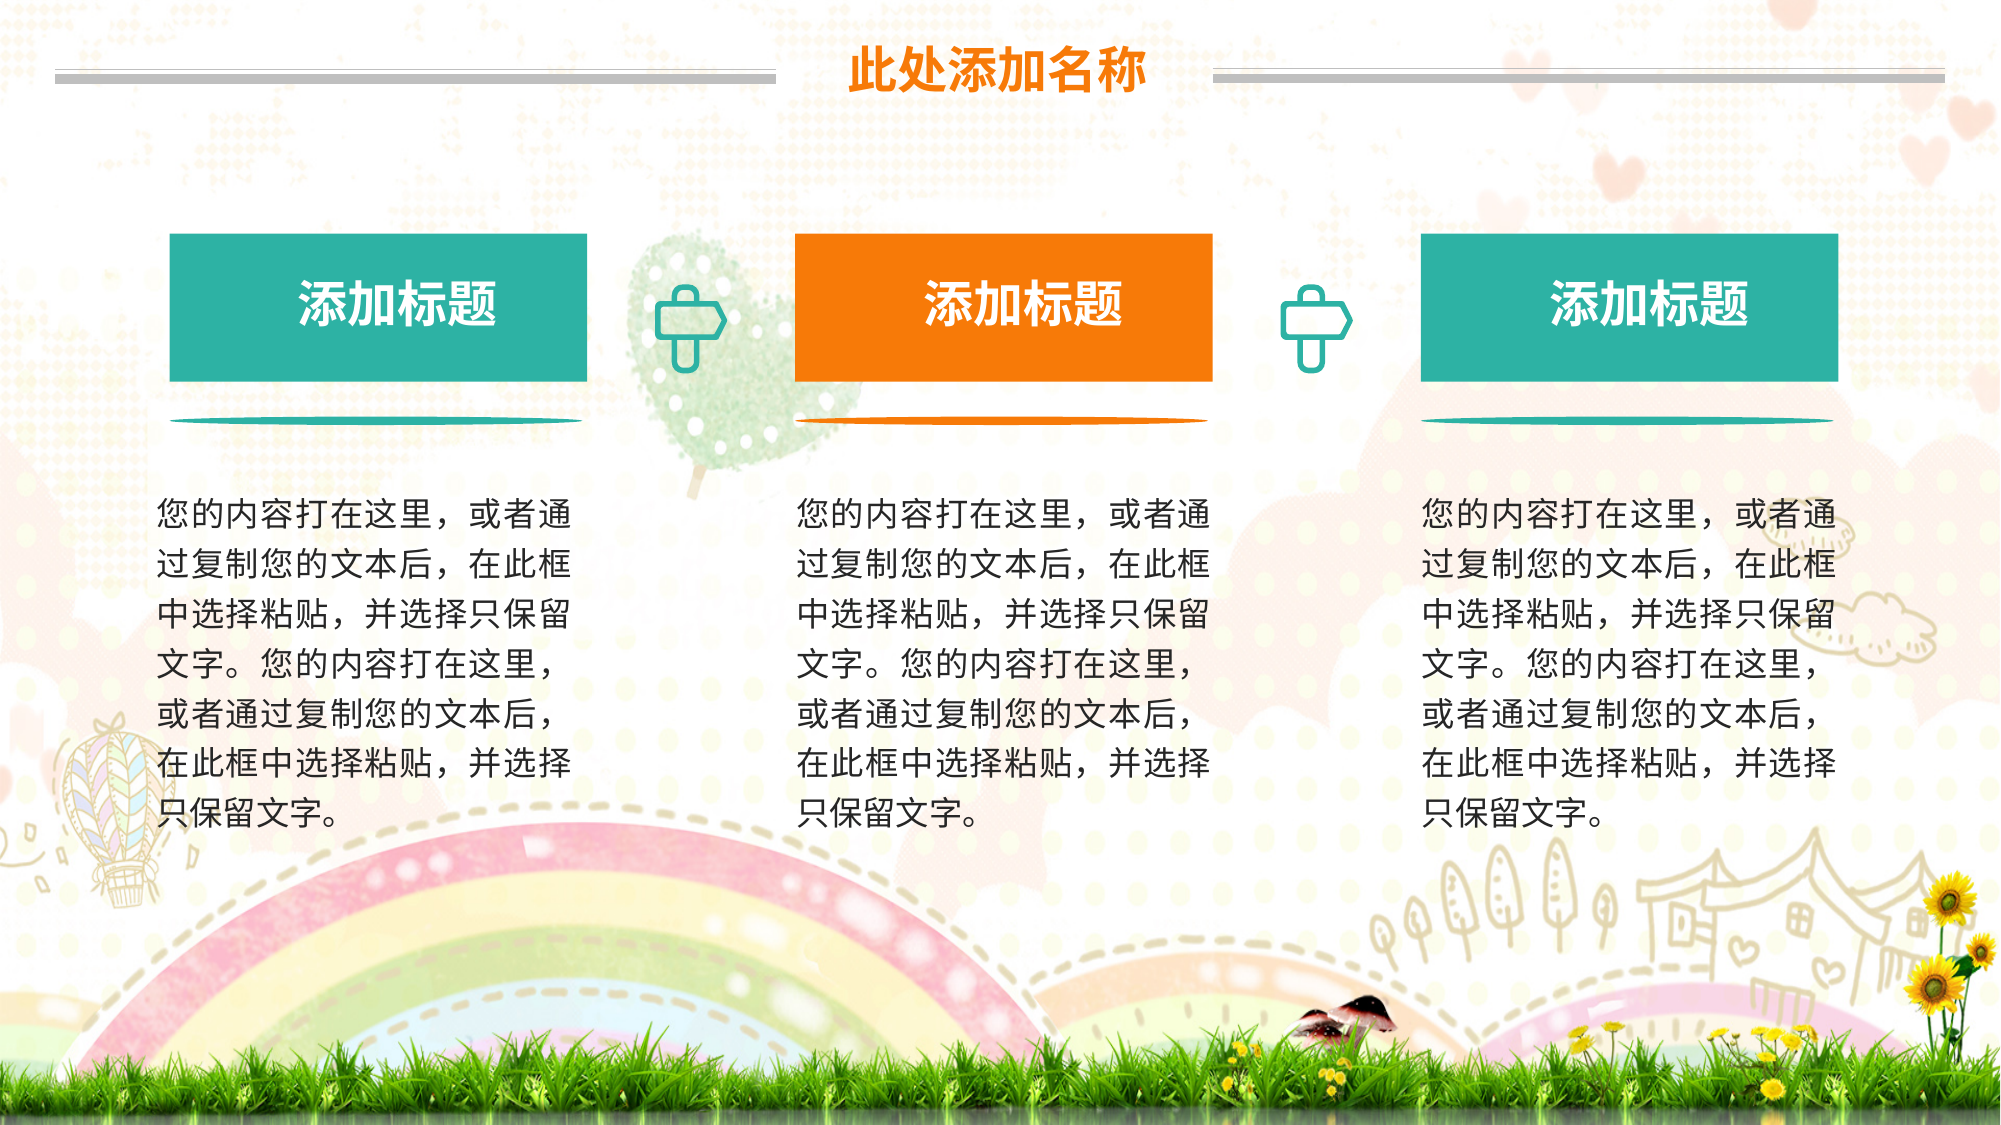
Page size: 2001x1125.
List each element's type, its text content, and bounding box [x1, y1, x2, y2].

text_box 此处添加名称 [782, 30, 1213, 106]
text_box [169, 416, 583, 426]
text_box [795, 233, 1213, 382]
text_box [795, 416, 1208, 426]
text_box 您的内容打在这里，或者通过复制您的文本后，在此框中选择粘贴，并选择只保留文字。您的内容打在这里，或者通过复制您的文本后，在此框中选择粘贴，并选择只保留文字。 [781, 475, 1227, 840]
picture [0, 0, 2001, 1125]
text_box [169, 233, 588, 382]
text_box 您的内容打在这里，或者通过复制您的文本后，在此框中选择粘贴，并选择只保留文字。您的内容打在这里，或者通过复制您的文本后，在此框中选择粘贴，并选择只保留文字。 [141, 475, 587, 840]
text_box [1420, 233, 1839, 382]
text_box 您的内容打在这里，或者通过复制您的文本后，在此框中选择粘贴，并选择只保留文字。您的内容打在这里，或者通过复制您的文本后，在此框中选择粘贴，并选择只保留文字。 [1406, 475, 1853, 840]
text_box [1420, 416, 1834, 426]
text_box [1280, 284, 1353, 374]
text_box [655, 284, 728, 374]
